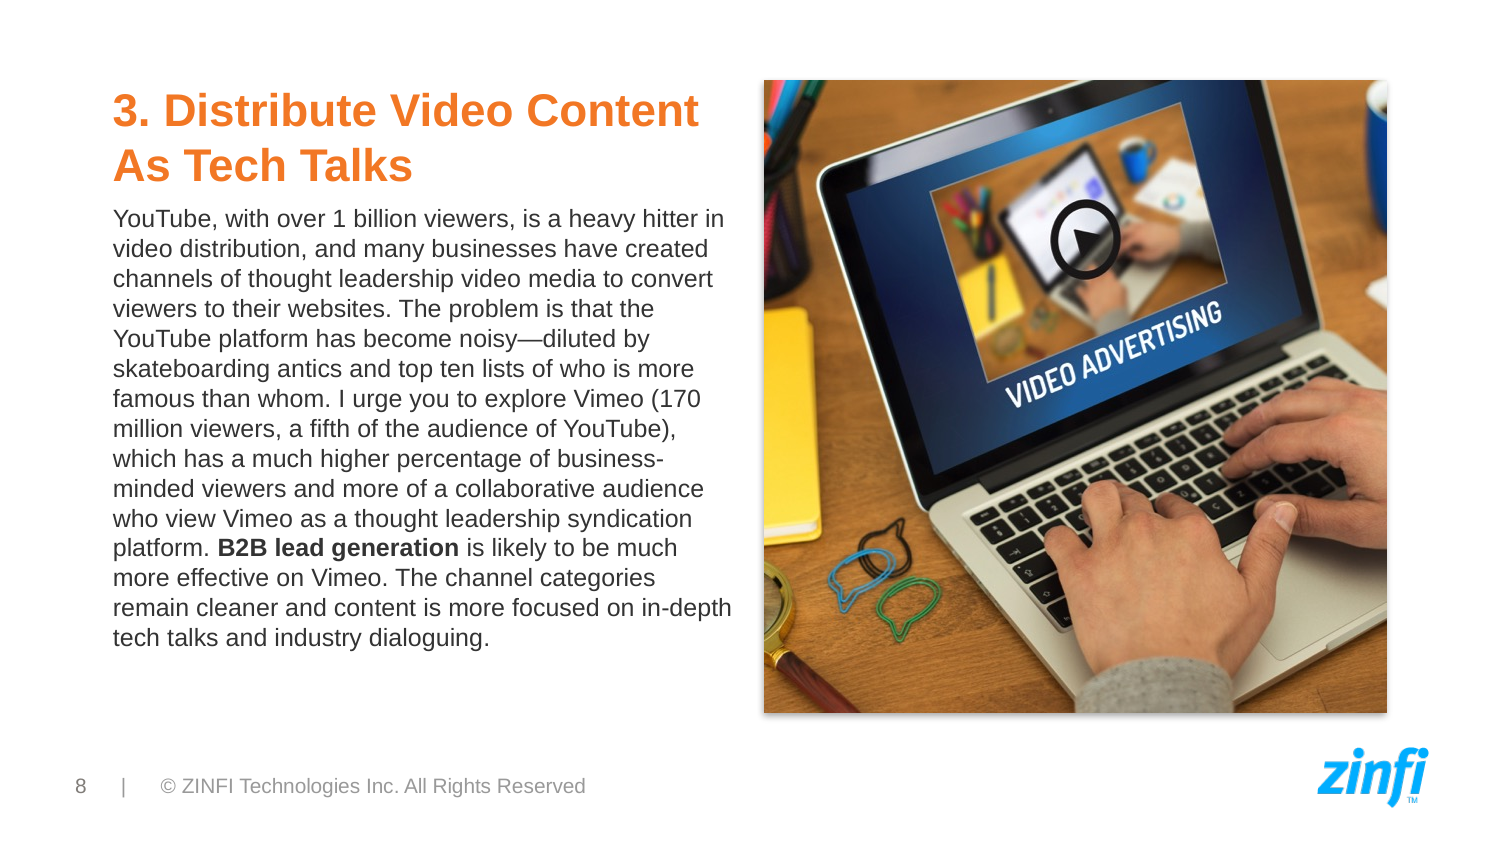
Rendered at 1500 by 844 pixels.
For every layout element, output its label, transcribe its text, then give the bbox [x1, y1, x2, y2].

list 3. Distribute Video Content As Tech Talks [112, 80, 736, 144]
picture [1317, 747, 1406, 808]
picture [763, 79, 1387, 714]
list YouTube, with over 1 billion viewers, is a heavy hitter in video distribution, and many businesses have created channels of thought leadership video media to convert viewers to their websites. The problem is that the YouTube platform has become noisy—diluted by skateboarding antics and top ten lists of who is more famous than whom. I urge you to explore Vimeo (170 million viewers, a fifth of the audience of YouTube), which has a much higher percentage of business-minded viewers and more of a collaborative audience who view Vimeo as a thought leadership syndication platform. B2B lead generation is likely to be much more effective on Vimeo. The channel categories remain cleaner and content is more focused on in-depth tech talks and industry dialoguing. [112, 202, 736, 714]
picture [1394, 753, 1429, 808]
